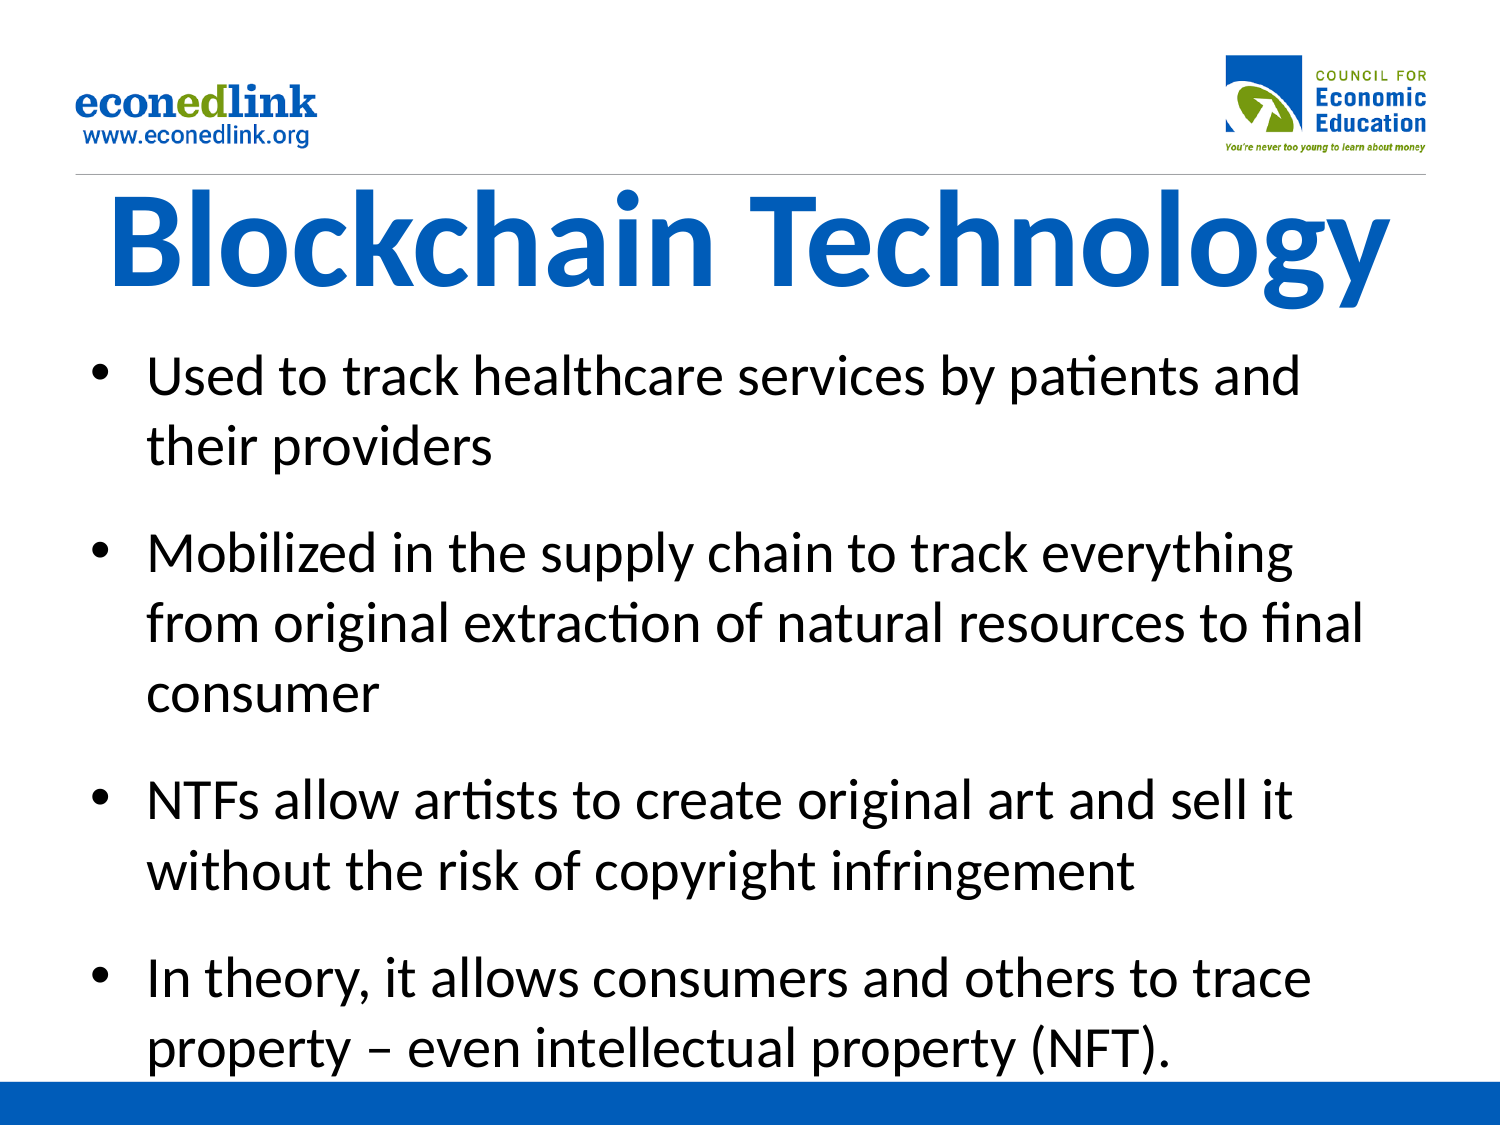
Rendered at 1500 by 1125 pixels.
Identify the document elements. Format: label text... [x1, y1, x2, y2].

list Used to track healthcare services by patients and their providers Mobilized in the supply chain to track everything from original extraction of natural resources to final consumer NTFs allow artists to create original art and sell it without the risk of copyright infringement In theory, it allows consumers and others to trace property – even intellectual property (NFT). [75, 329, 1425, 950]
picture [0, 0, 1500, 1125]
title Blockchain Technology [75, 149, 1425, 329]
